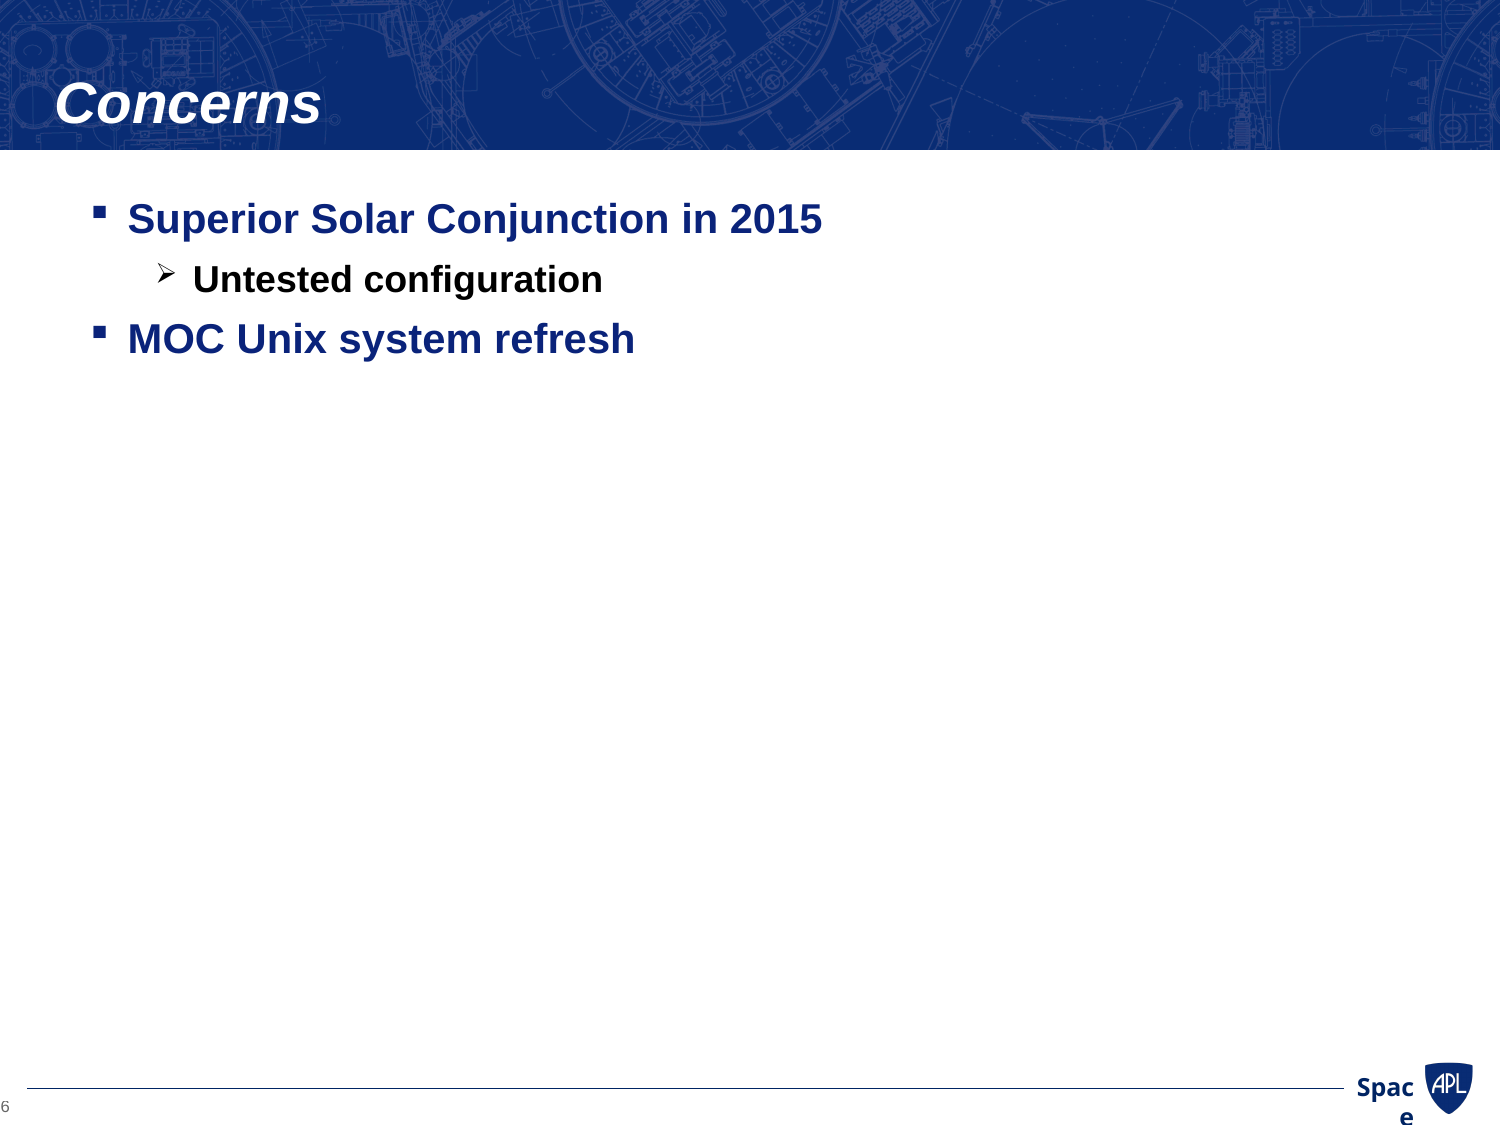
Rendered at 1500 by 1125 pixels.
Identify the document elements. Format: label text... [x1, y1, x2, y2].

title Concerns [39, 11, 1478, 144]
picture [0, 0, 1500, 150]
picture [1419, 1057, 1479, 1119]
list Superior Solar Conjunction in 2015 Untested configuration MOC Unix system refresh [75, 184, 1425, 1048]
